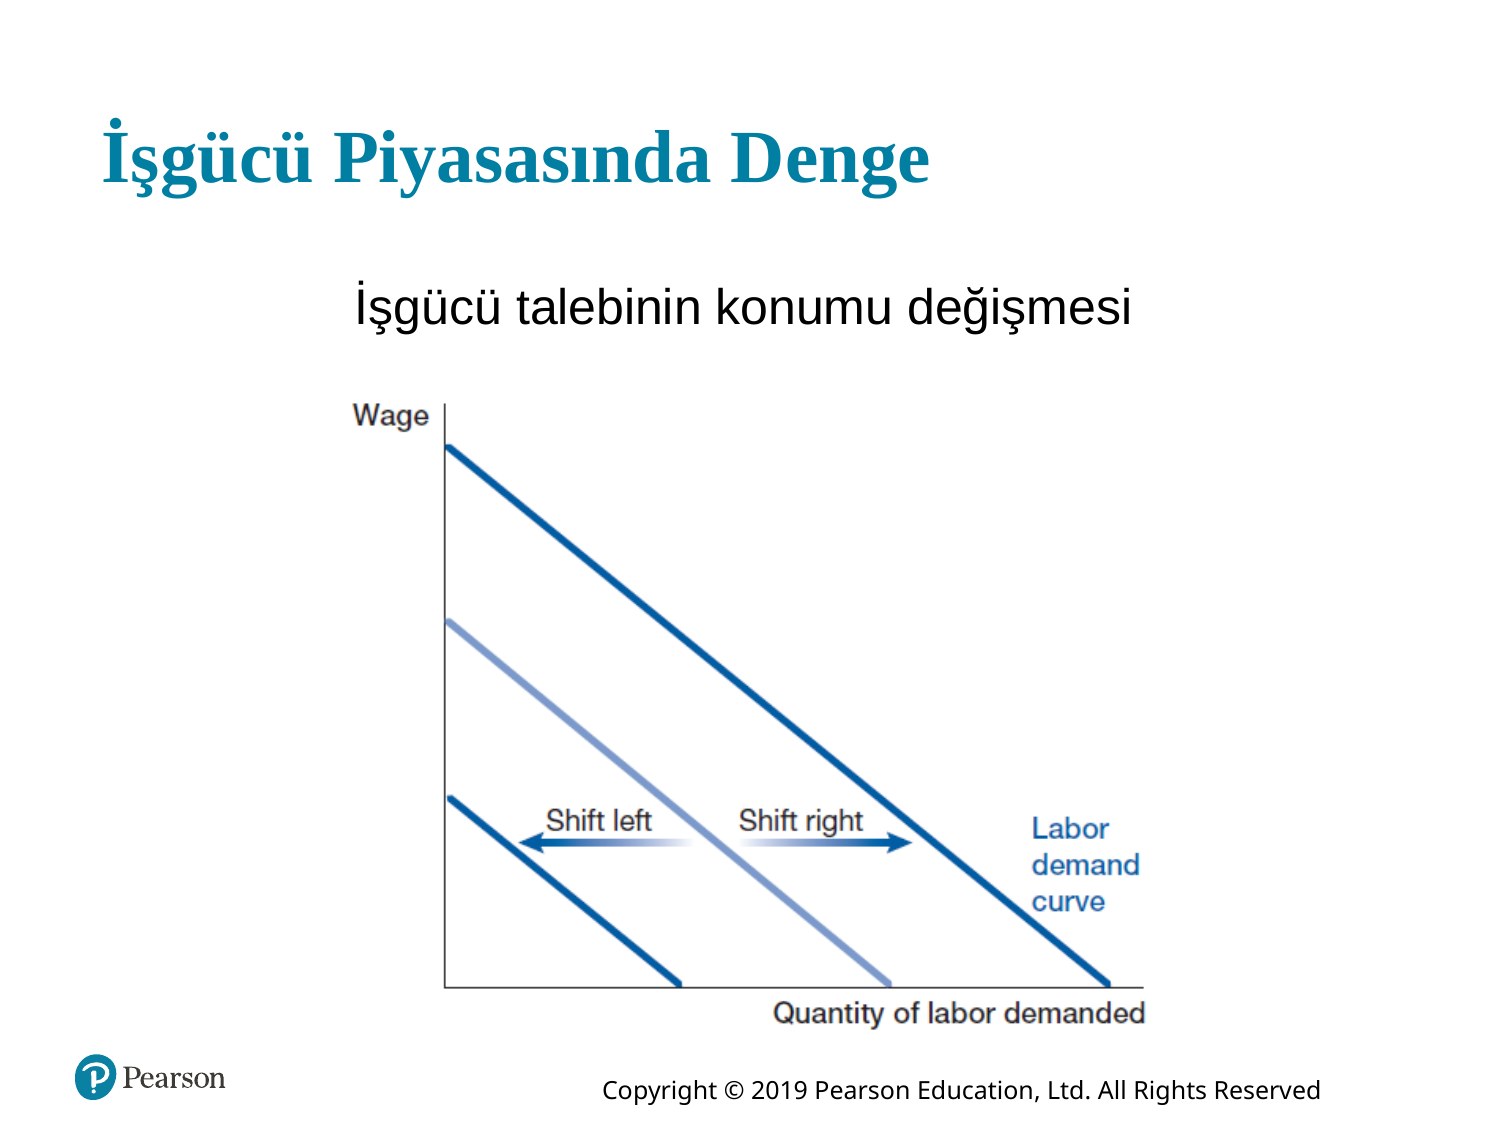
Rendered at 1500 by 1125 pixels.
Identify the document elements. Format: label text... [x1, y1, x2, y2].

list İşgücü talebinin konumu değişmesi [99, 275, 1388, 363]
picture [345, 399, 1155, 1033]
title İşgücü Piyasasında Denge [101, 82, 1452, 198]
